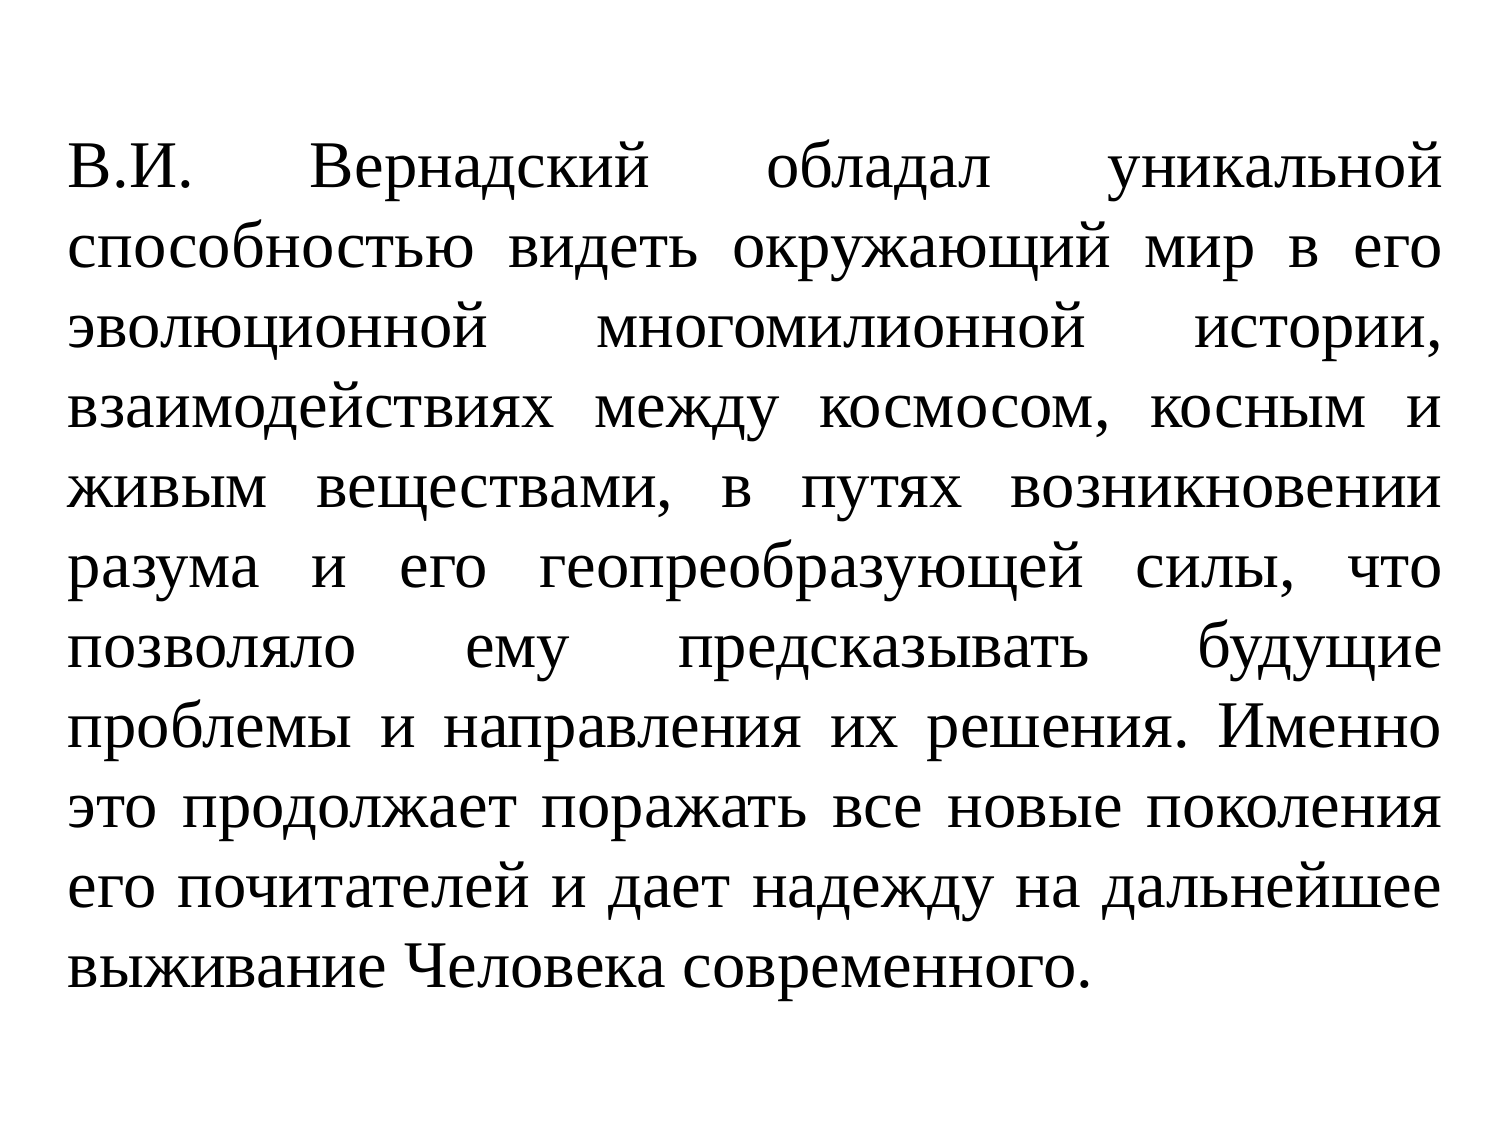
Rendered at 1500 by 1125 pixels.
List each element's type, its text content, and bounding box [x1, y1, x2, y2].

text_box В.И. Вернадский обладал уникальной способностью видеть окружающий мир в его эволюционной многомилионной истории, взаимодействиях между космосом, косным и живым веществами, в путях возникновении разума и его геопреобразующей силы, что позволяло ему предсказывать будущие проблемы и направления их решения. Именно это продолжает поражать все новые поколения его почитателей и дает надежду на дальнейшее выживание Человека современного. [53, 113, 1459, 1008]
